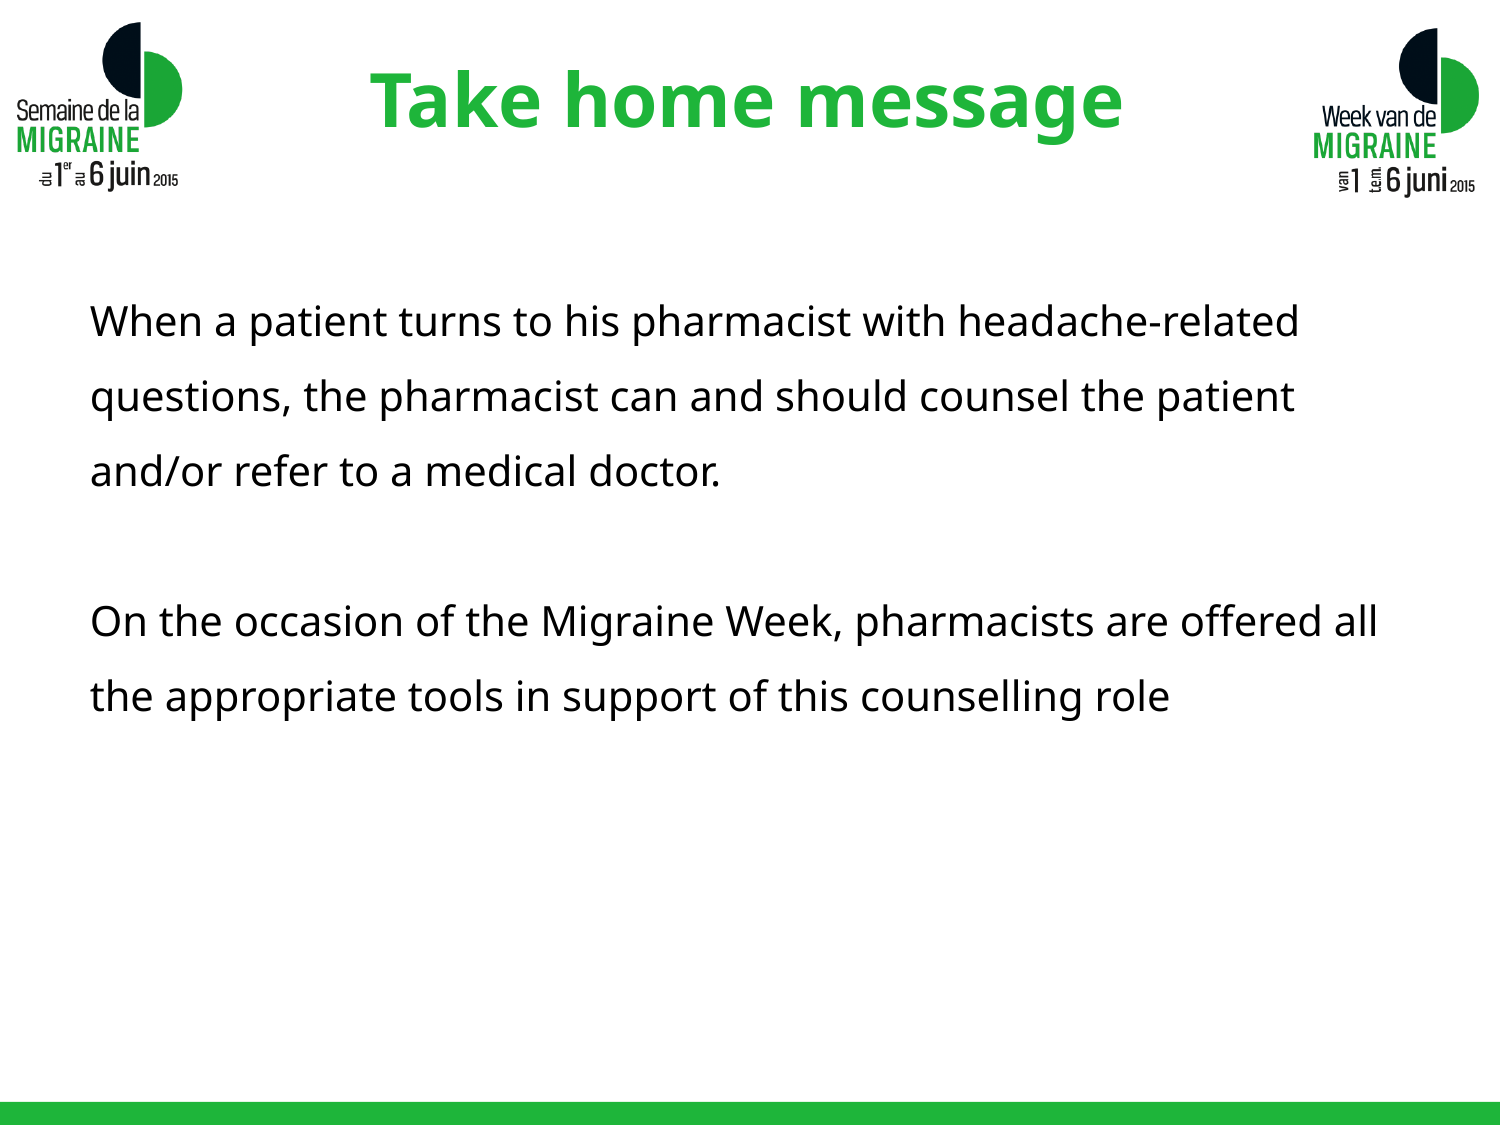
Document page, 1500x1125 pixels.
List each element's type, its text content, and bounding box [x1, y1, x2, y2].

list When a patient turns to his pharmacist with headache-related questions, the pharmacist can and should counsel the patient and/or refer to a medical doctor. On the occasion of the Migraine Week, pharmacists are offered all the appropriate tools in support of this counselling role [75, 262, 1425, 882]
title Take home message [212, 45, 1282, 233]
picture [8, 13, 195, 208]
picture [1305, 19, 1492, 214]
